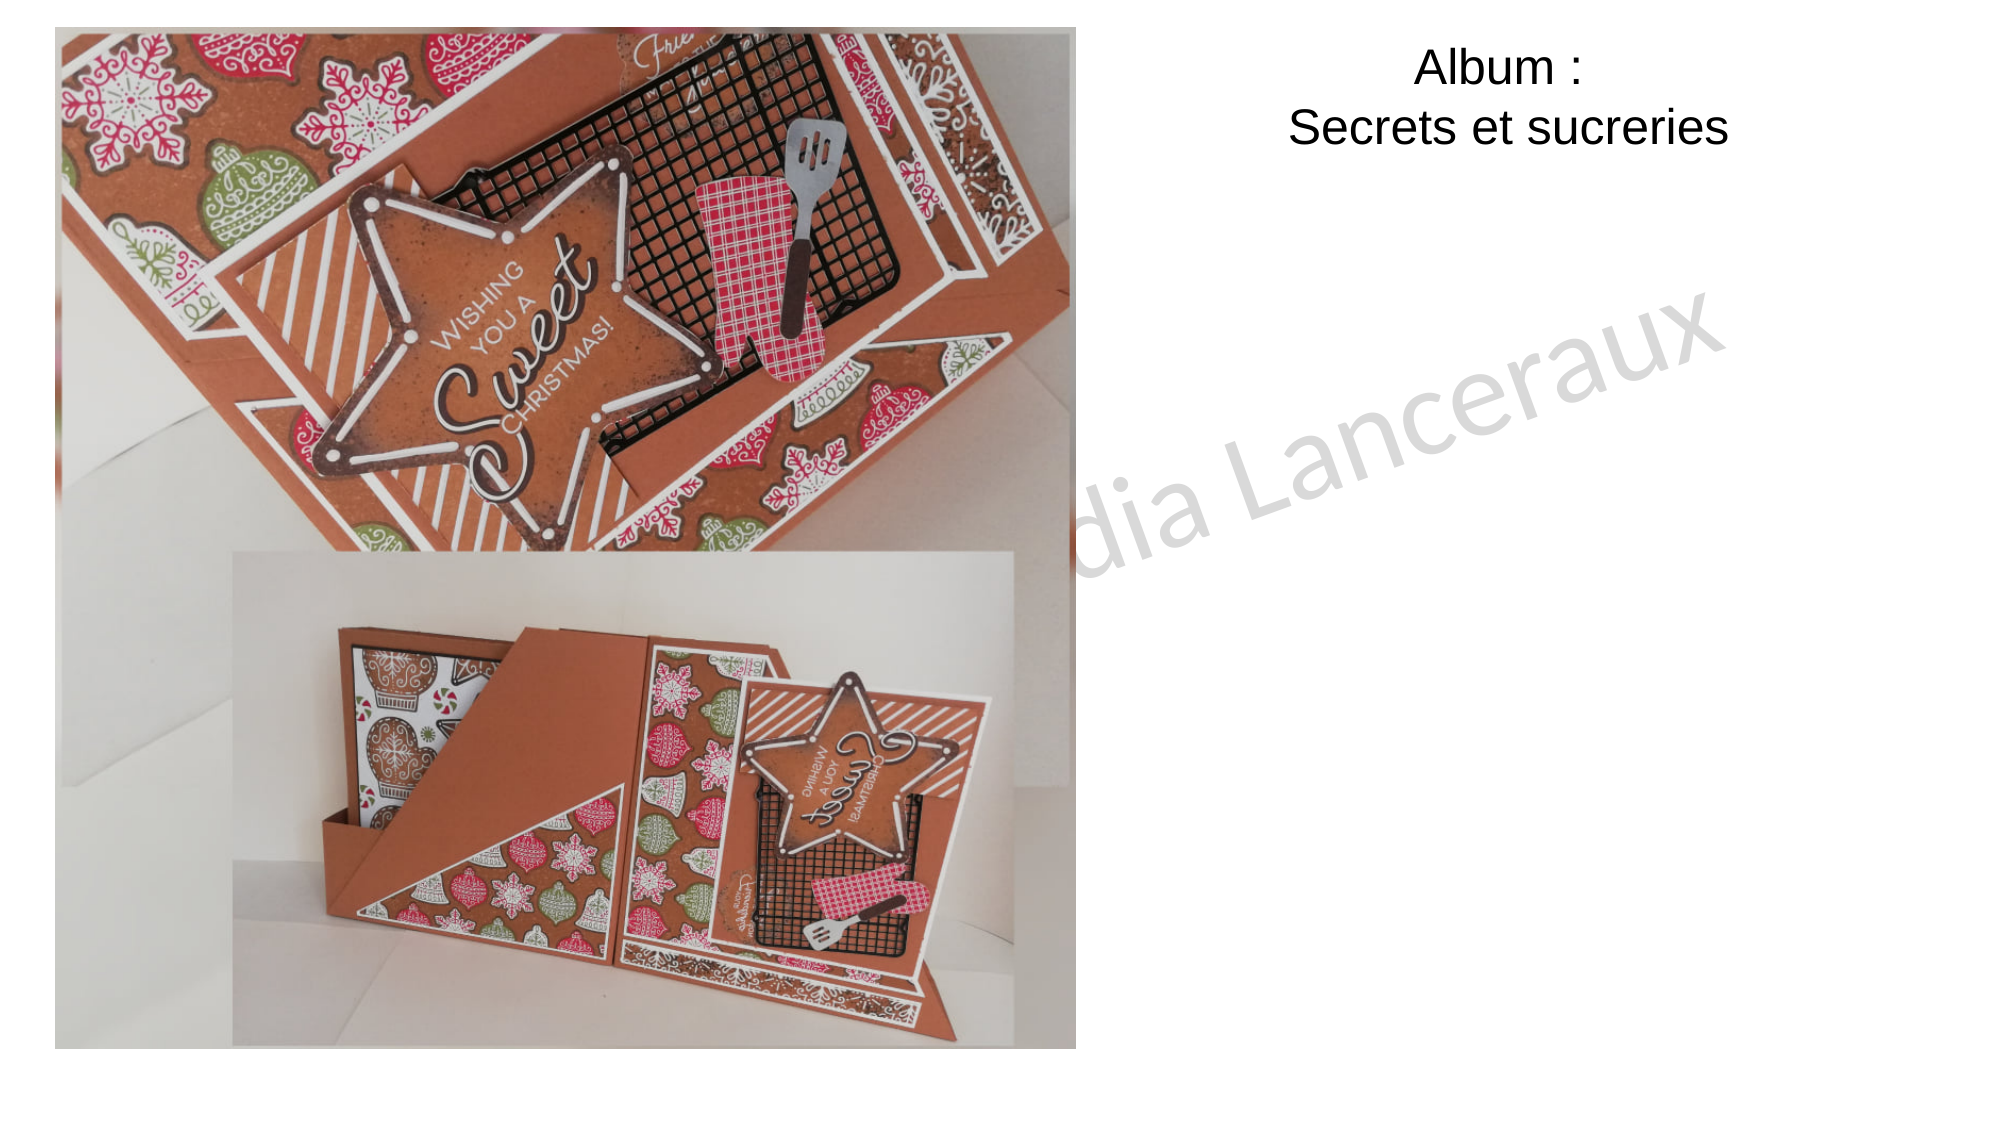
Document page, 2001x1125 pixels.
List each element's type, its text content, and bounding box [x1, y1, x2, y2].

picture [55, 27, 1076, 1049]
text_box Album : Secrets et sucreries [1161, 27, 1924, 163]
